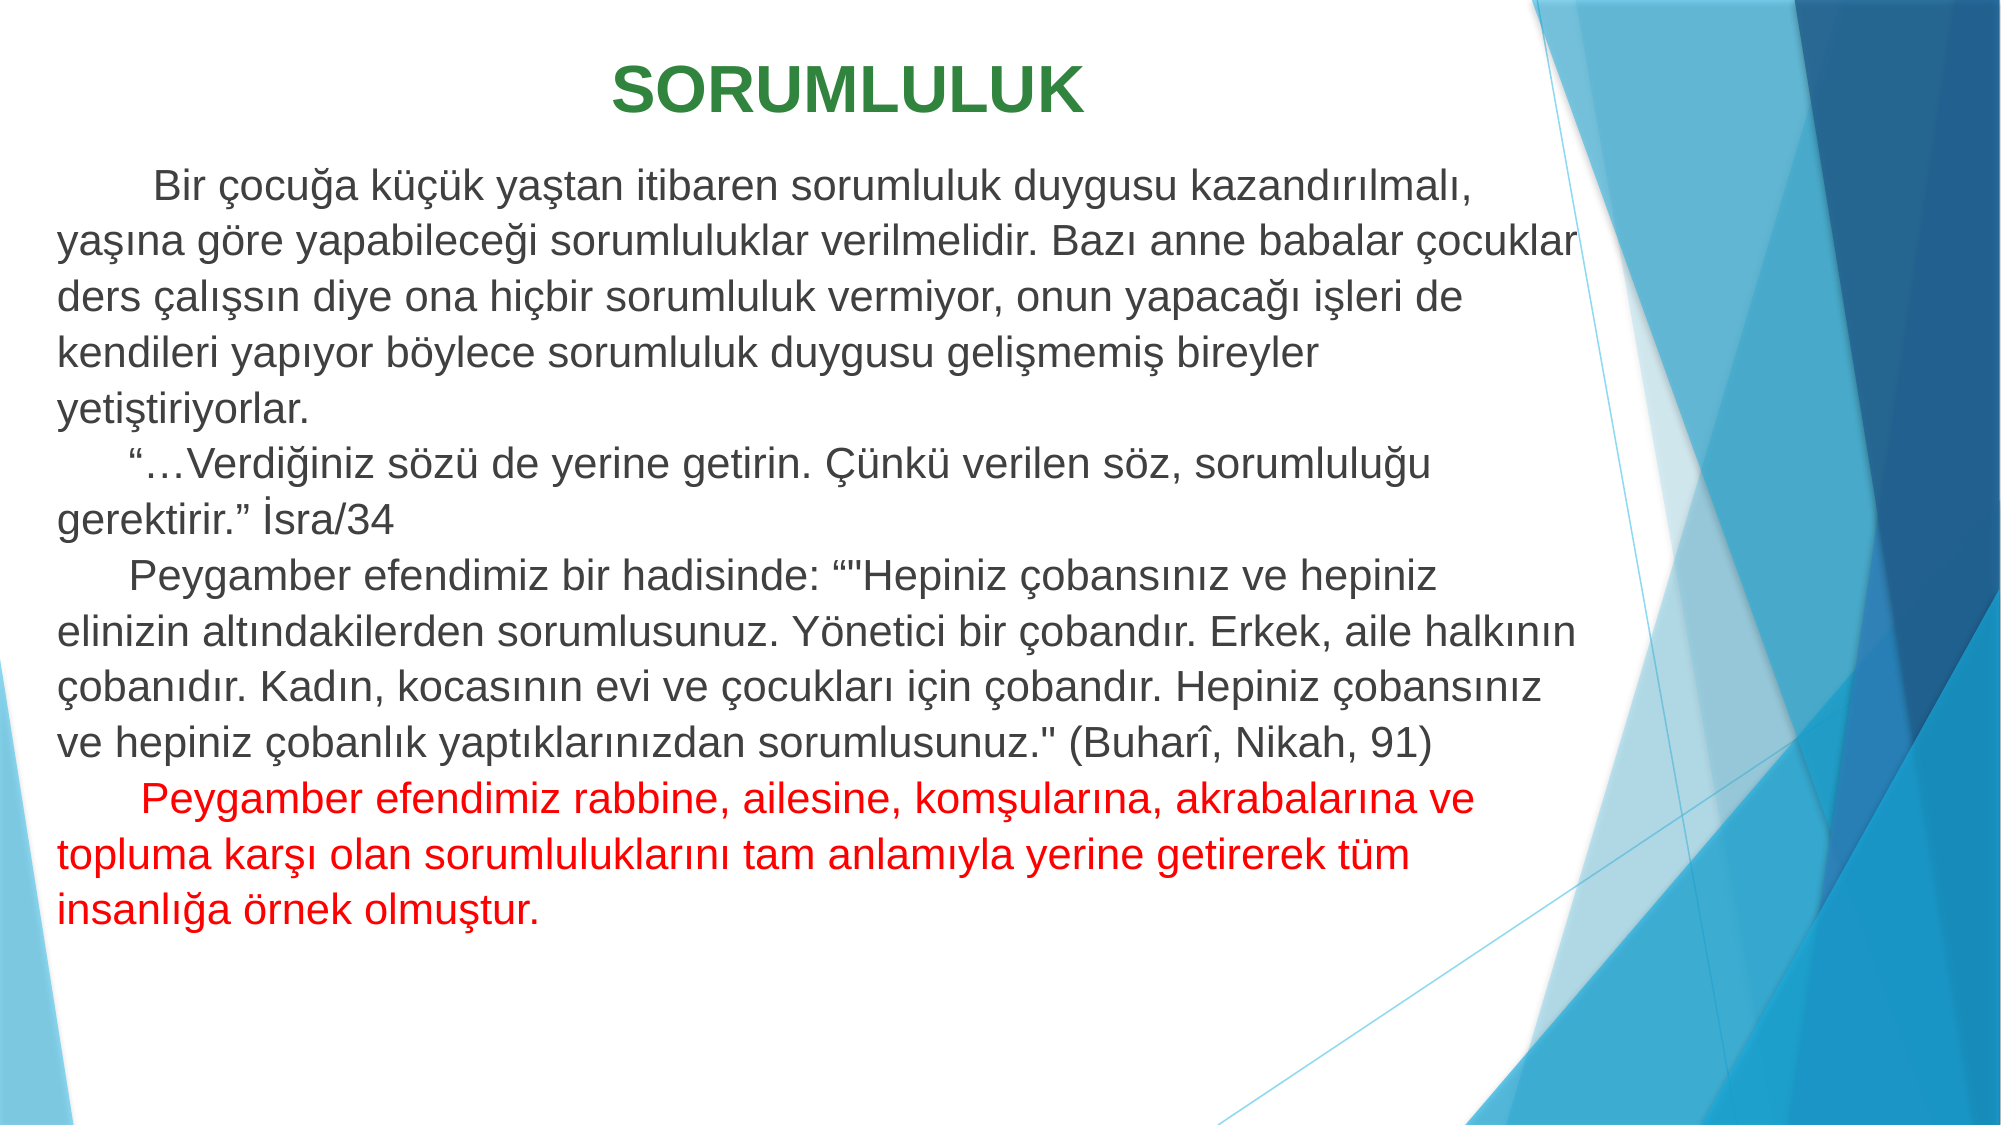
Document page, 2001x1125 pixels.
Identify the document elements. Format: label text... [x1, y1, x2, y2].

title SORUMLULUK [596, 37, 1121, 145]
list Bir çocuğa küçük yaştan itibaren sorumluluk duygusu kazandırılmalı, yaşına göre yapabileceği sorumluluklar verilmelidir. Bazı anne babalar çocuklar ders çalışsın diye ona hiçbir sorumluluk vermiyor, onun yapacağı işleri de kendileri yapıyor böylece sorumluluk duygusu gelişmemiş bireyler yetiştiriyorlar. “…Verdiğiniz sözü de yerine getirin. Çünkü verilen söz, sorumluluğu gerektirir.” İsra/34 Peygamber efendimiz bir hadisinde: “"Hepiniz çobansınız ve hepiniz elinizin altındakilerden sorumlusunuz. Yönetici bir çobandır. Erkek, aile halkının çobanıdır. Kadın, kocasının evi ve çocukları için çobandır. Hepiniz çobansınız ve hepiniz çobanlık yaptıklarınızdan sorumlusunuz." (Buharî, Nikah, 91) Peygamber efendimiz rabbine, ailesine, komşularına, akrabalarına ve topluma karşı olan sorumluluklarını tam anlamıyla yerine getirerek tüm insanlığa örnek olmuştur. [41, 145, 1600, 1004]
